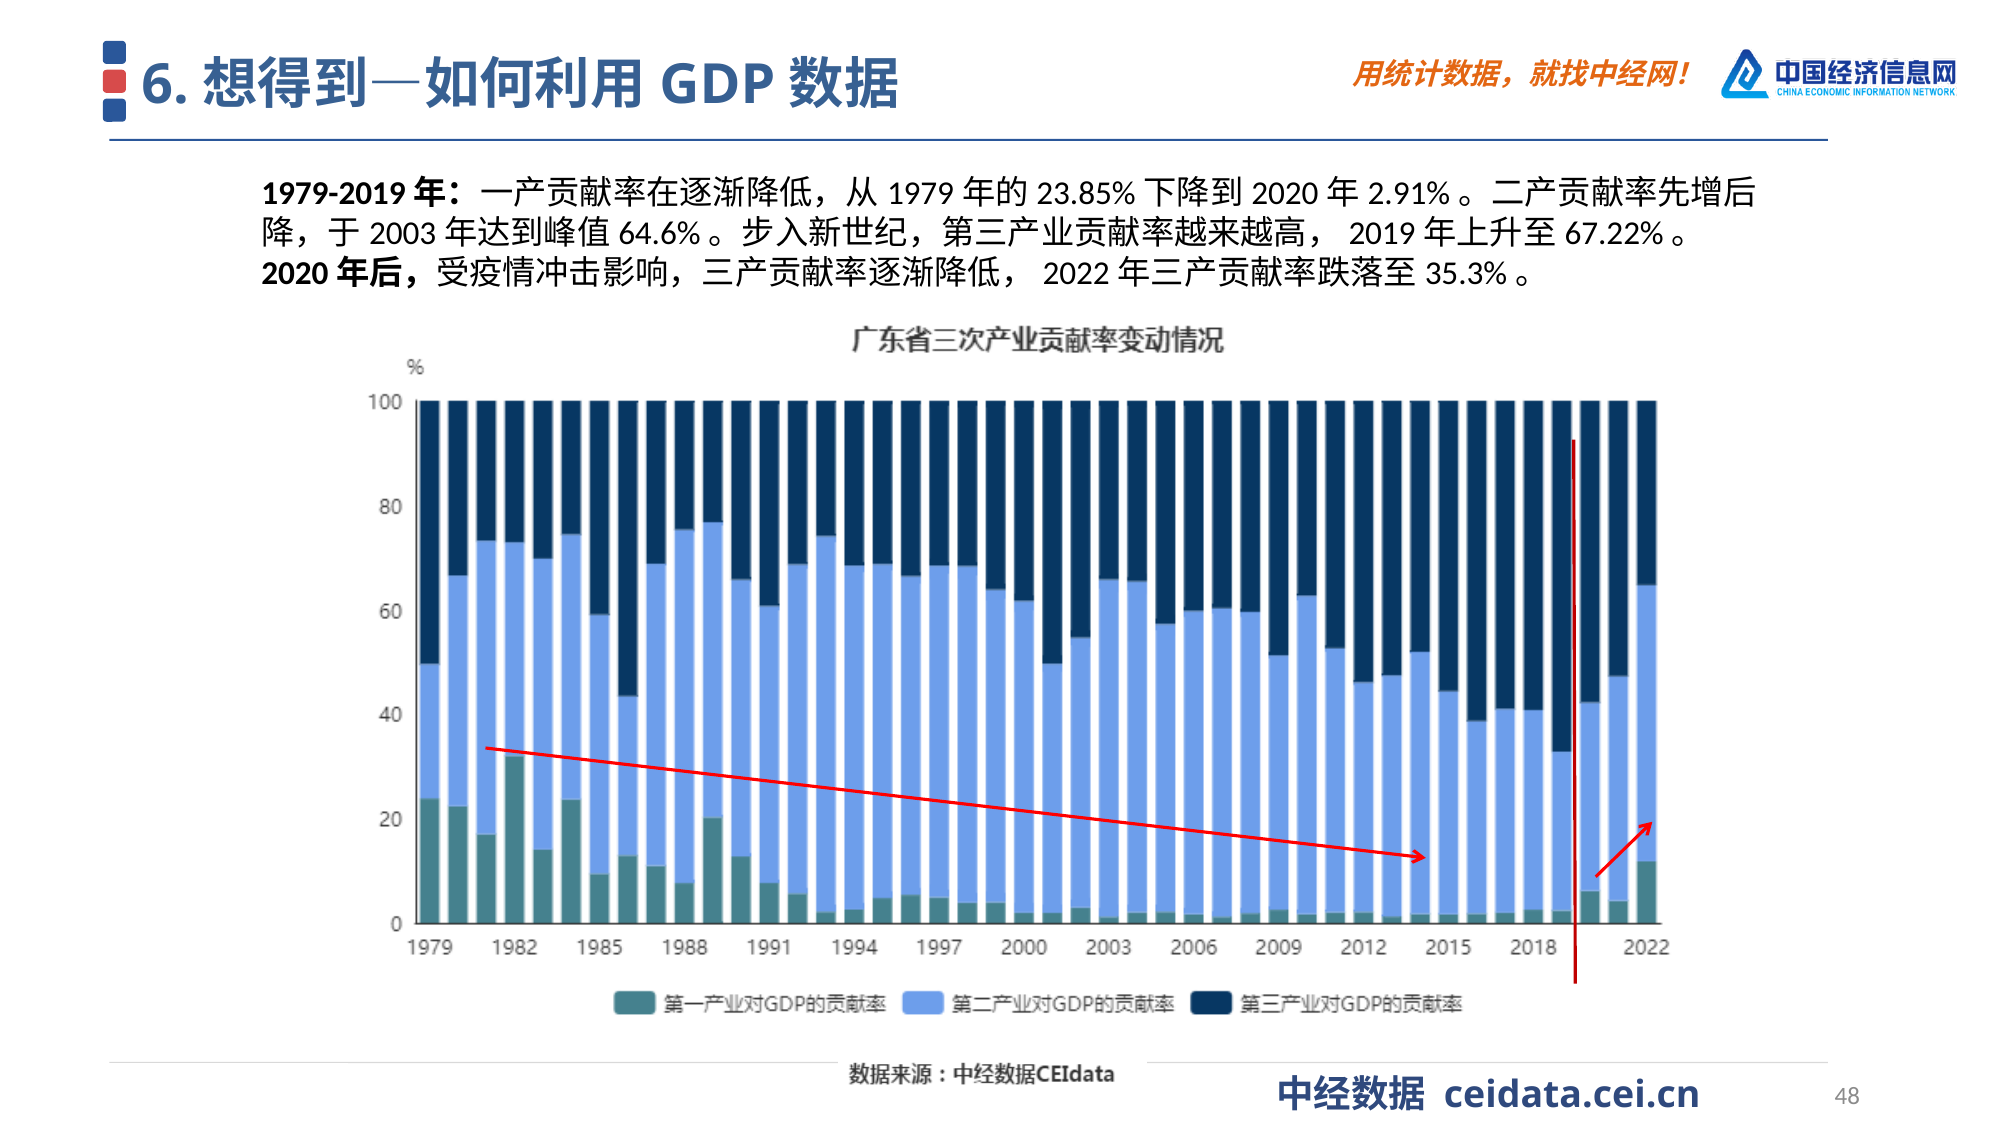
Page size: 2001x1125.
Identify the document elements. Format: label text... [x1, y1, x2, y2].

slide_number 48 [1425, 1065, 1876, 1125]
text_box 6.想得到—如何利用GDP数据 [126, 40, 915, 122]
text_box [153, 187, 1853, 273]
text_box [485, 747, 1426, 858]
picture [838, 1055, 1147, 1102]
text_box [1595, 821, 1653, 877]
text_box 1979-2019年：一产贡献率在逐渐降低，从1979年的23.85%下降到2020年2.91%。二产贡献率先增后降，于2003年达到峰值64.6%。步入新世纪，第三产业贡献率越来越高，2019年上升至67.22%。 2020年后，受疫情冲击影响，三产贡献率逐渐降低，2022年三产贡献率跌落至35.3%。 [246, 163, 1795, 220]
picture [356, 308, 1706, 1028]
picture [1719, 47, 1957, 100]
